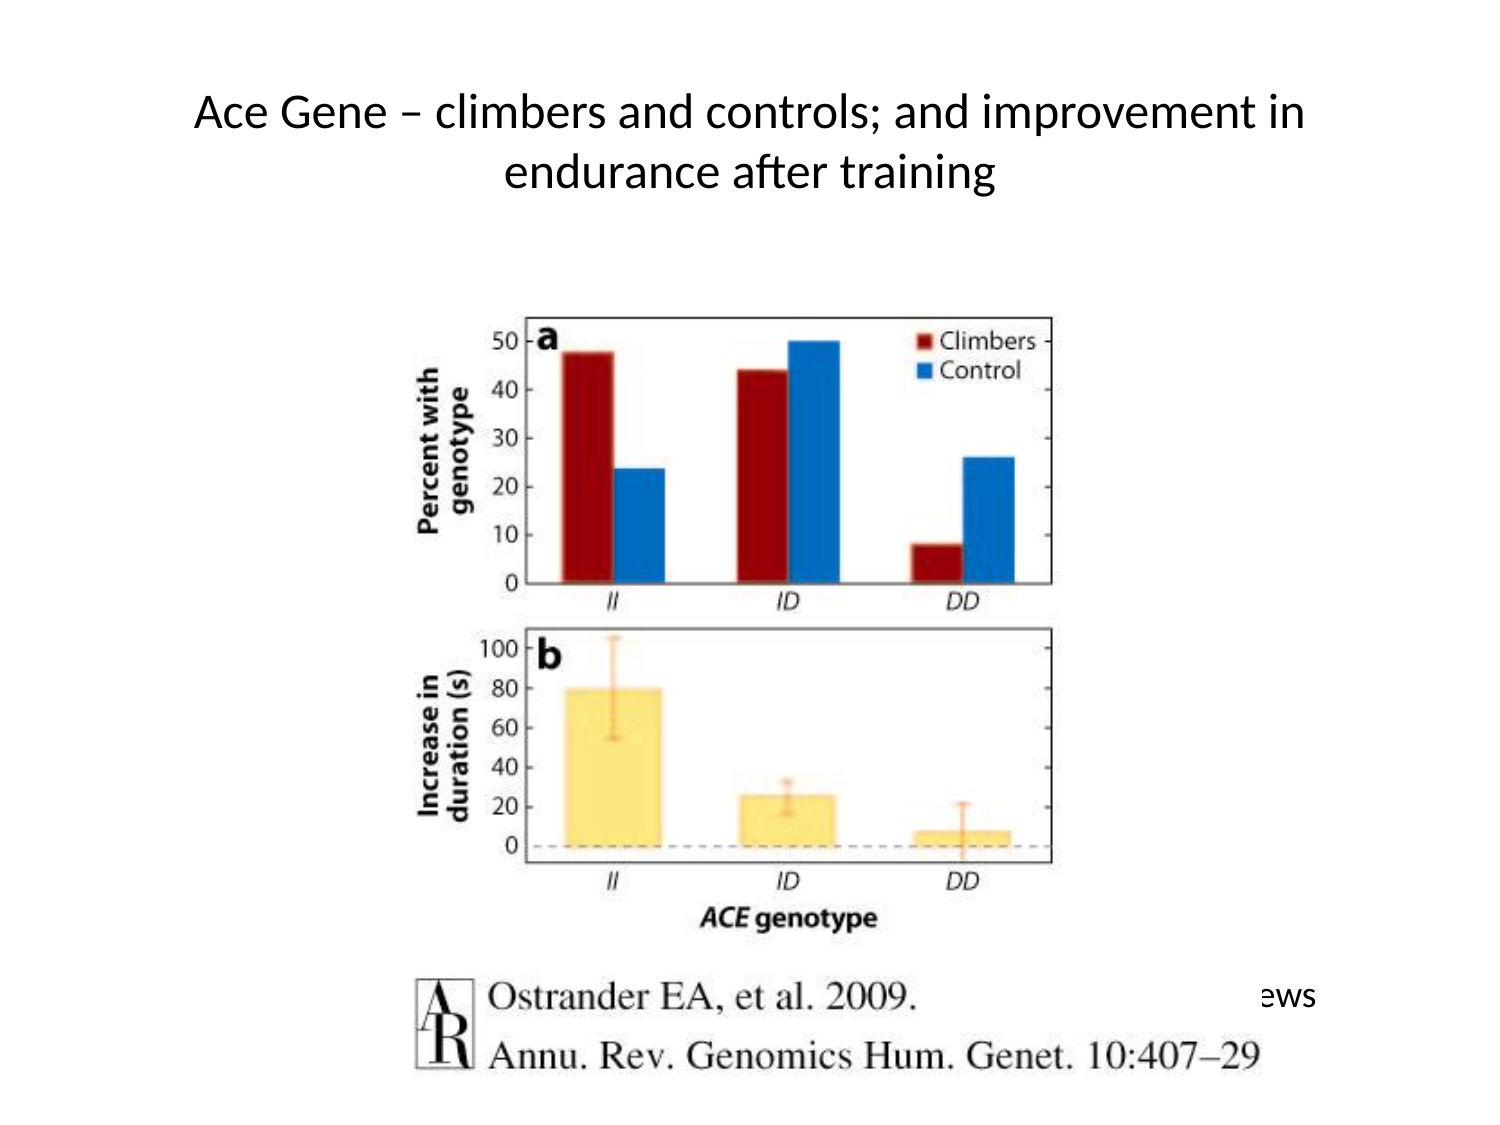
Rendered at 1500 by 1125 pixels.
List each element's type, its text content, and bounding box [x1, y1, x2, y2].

text_box Annual Reviews [1266, 962, 1438, 1023]
title Ace Gene – climbers and controls; and improvement in endurance after training [75, 45, 1425, 233]
picture [413, 312, 1262, 1078]
